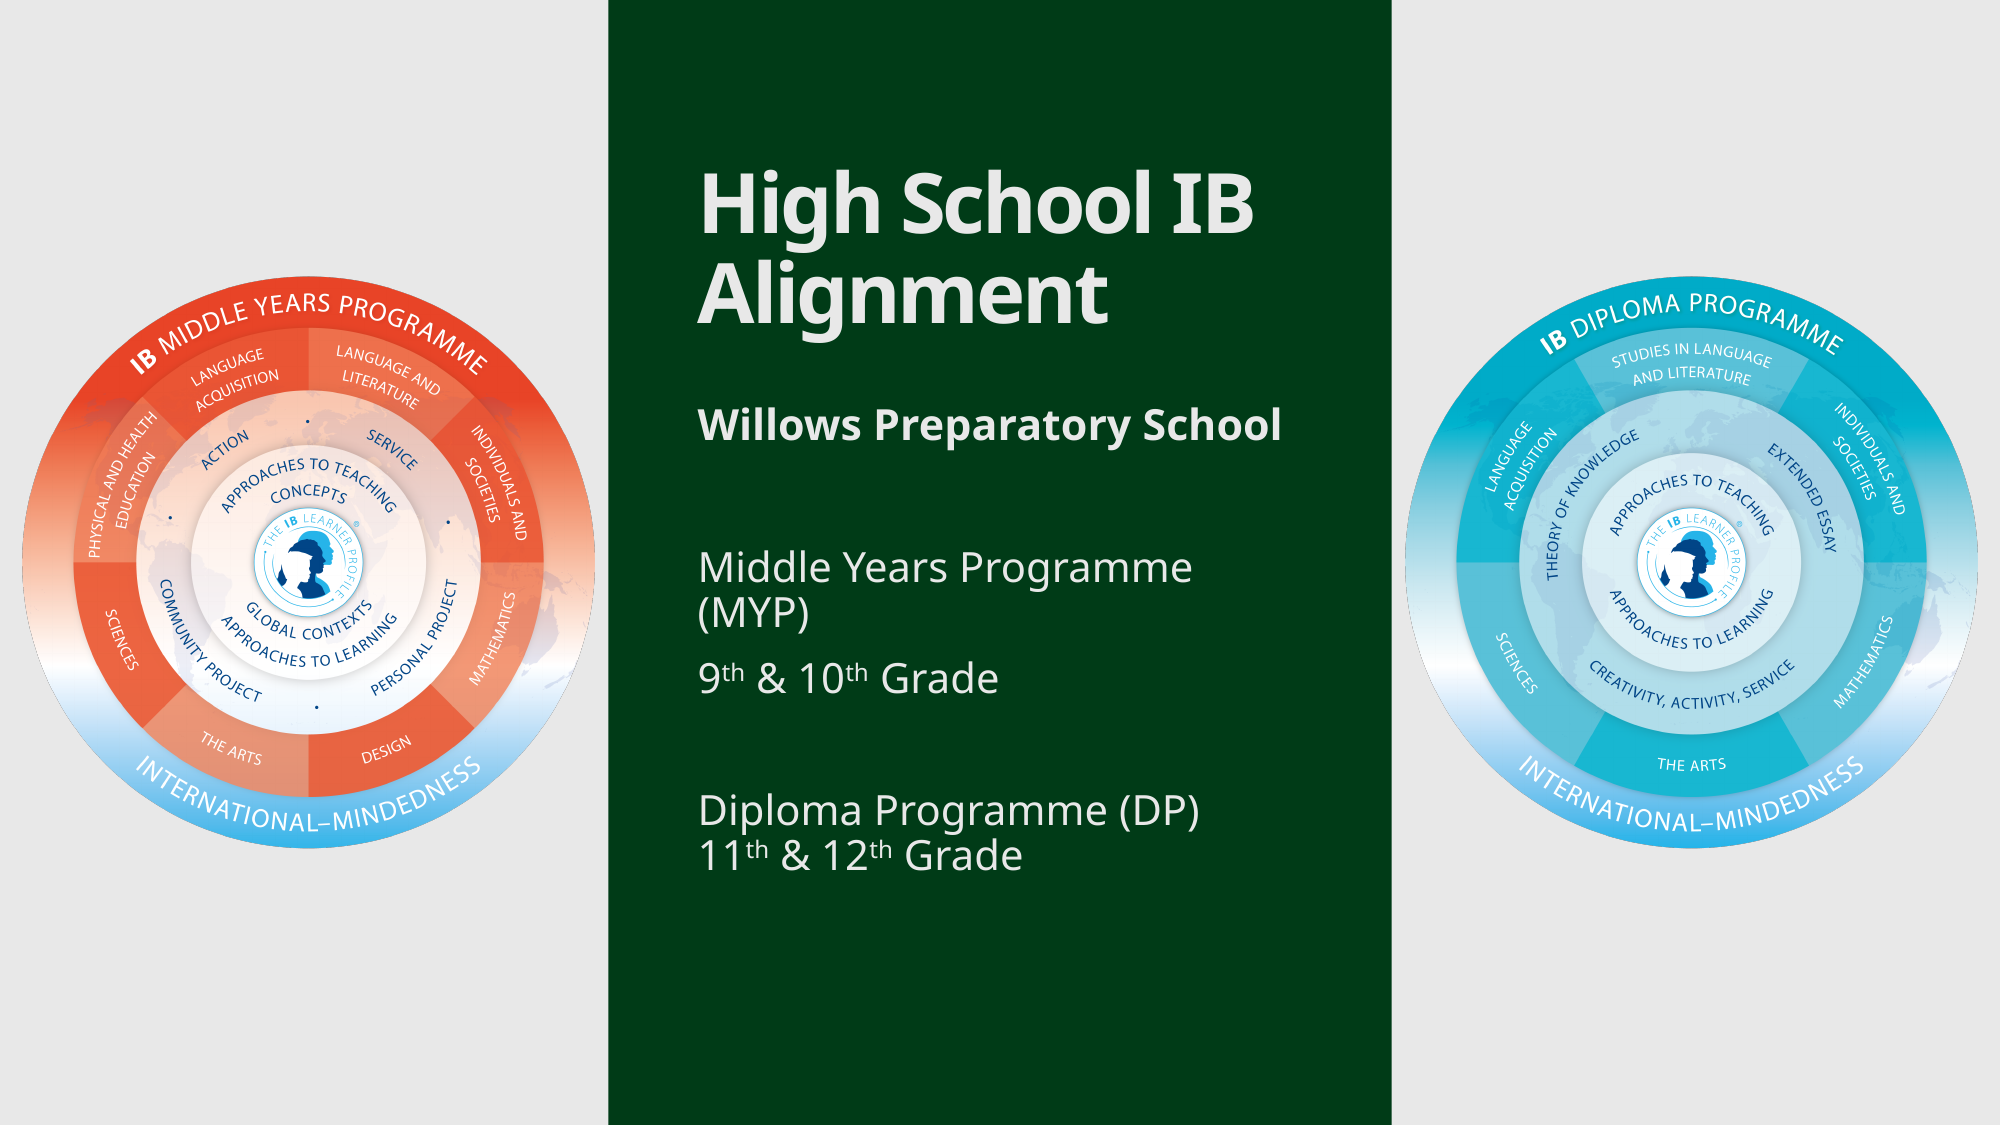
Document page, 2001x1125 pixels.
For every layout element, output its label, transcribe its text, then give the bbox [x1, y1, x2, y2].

list Middle Years Programme (MYP) 9th & 10th Grade Diploma Programme (DP) 11th & 12th Grade [697, 461, 1303, 961]
picture [8, 262, 609, 862]
title High School IB Alignment [697, 153, 1303, 394]
list Willows Preparatory School [697, 394, 1303, 458]
picture [1391, 262, 1992, 862]
